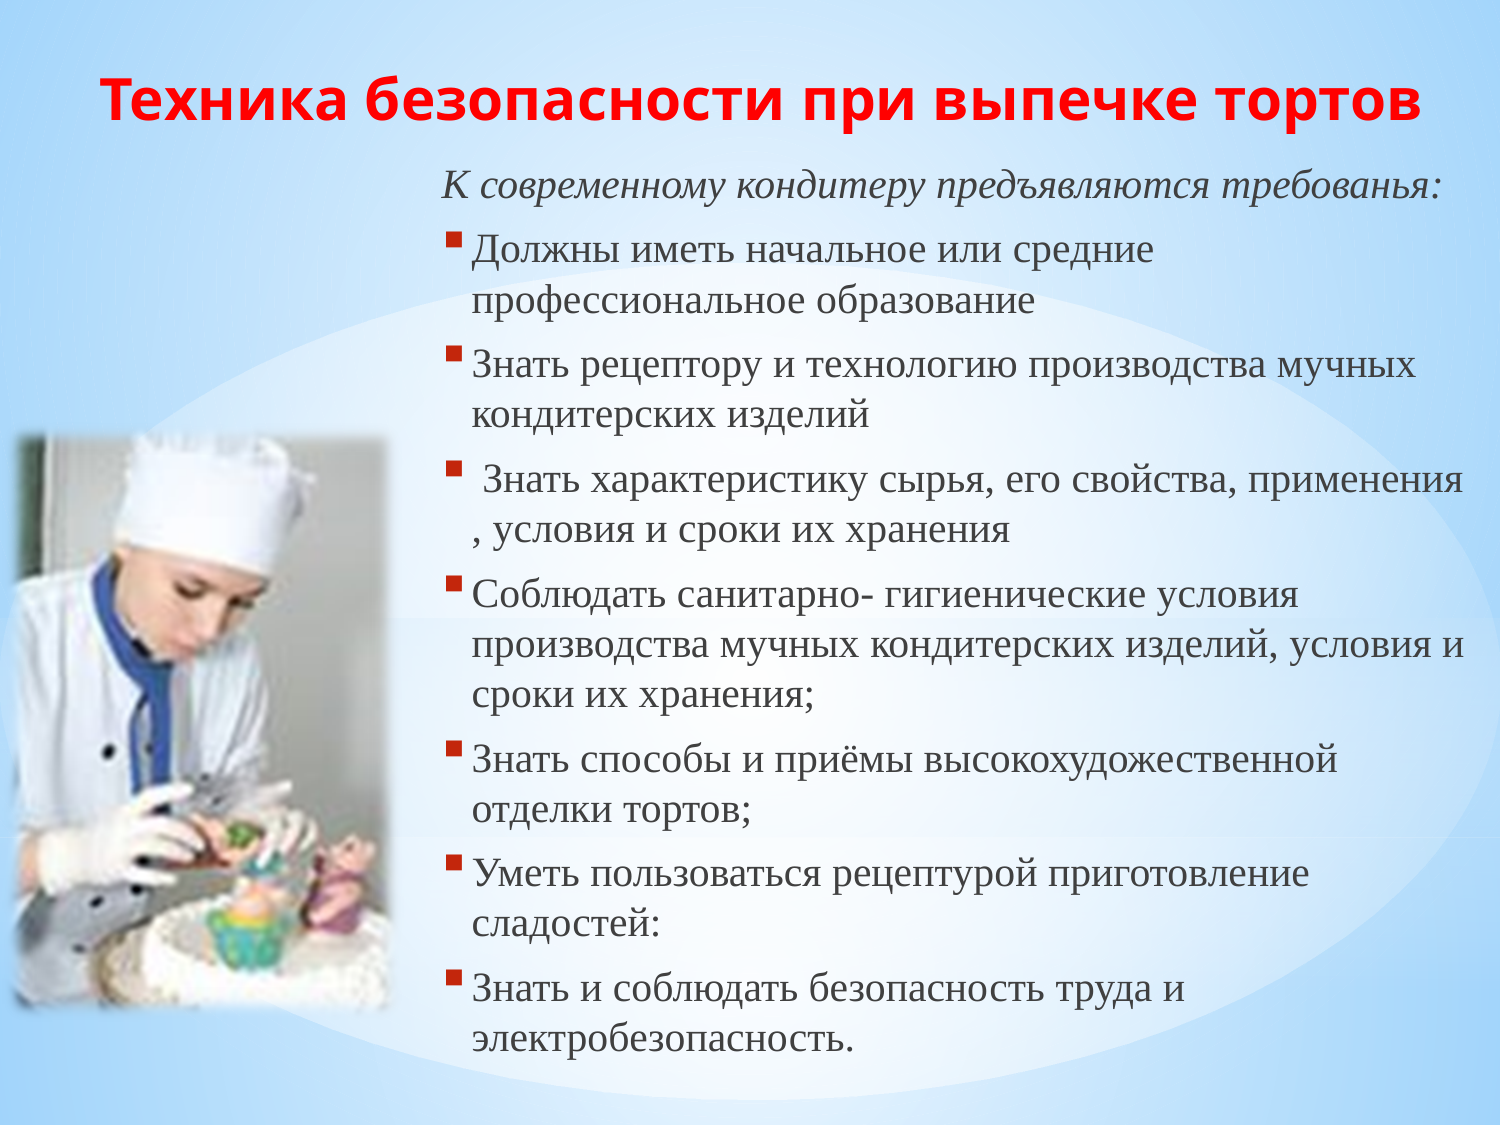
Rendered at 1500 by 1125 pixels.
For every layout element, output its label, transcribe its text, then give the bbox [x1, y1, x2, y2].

list К современному кондитеру предъявляются требованья: Должны иметь начальное или средние профессиональное образование Знать рецептору и технологию производства мучных кондитерских изделий Знать характеристику сырья, его свойства, применения , условия и сроки их хранения Соблюдать санитарно- гигиенические условия производства мучных кондитерских изделий, условия и сроки их хранения; Знать способы и приёмы высокохудожественной отделки тортов; Уметь пользоваться рецептурой приготовление сладостей: Знать и соблюдать безопасность труда и электробезопасность. [419, 149, 1483, 1106]
title Техника безопасности при выпечке тортов [64, 54, 1459, 149]
picture [2, 420, 404, 1022]
